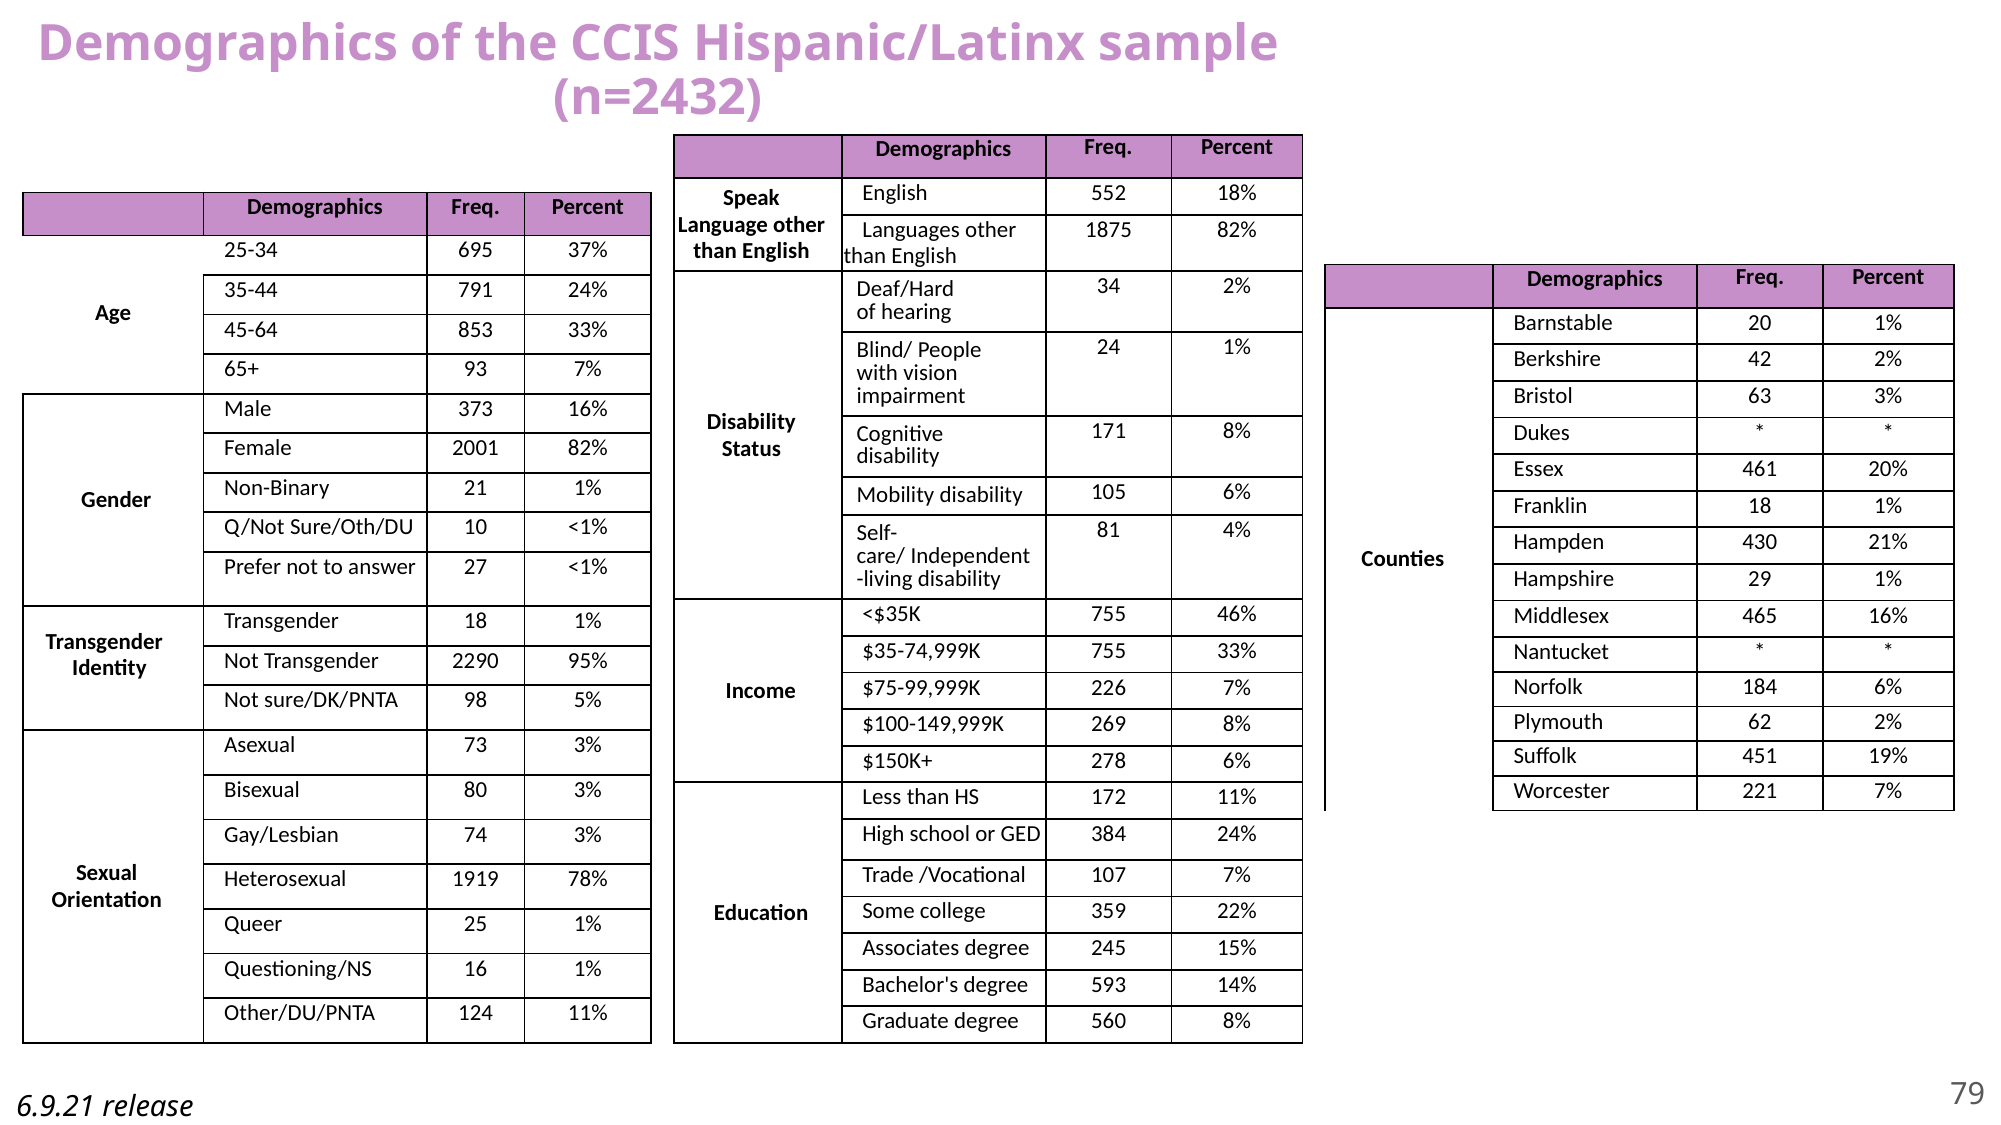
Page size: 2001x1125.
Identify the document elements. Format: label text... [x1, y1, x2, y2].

table_cell Middlesex [1494, 601, 1696, 636]
table_cell Questioning/NS [204, 954, 426, 997]
table_cell Franklin [1494, 492, 1696, 526]
slide_number 79 [1550, 1065, 2000, 1125]
table_cell 6% [1172, 747, 1302, 781]
table_cell Languages other than English [843, 216, 1045, 270]
table_cell 10 [428, 513, 524, 551]
table_cell <$35K [843, 600, 1045, 635]
table_cell 3% [1824, 382, 1953, 417]
table_cell $75-99,999K [843, 673, 1045, 708]
table_cell Norfolk [1494, 673, 1696, 706]
table_cell 1% [1172, 333, 1302, 415]
table_cell Dukes [1494, 418, 1696, 453]
table_cell 78% [525, 865, 650, 908]
table_cell <1% [525, 553, 650, 605]
table_cell High school or GED [843, 820, 1045, 859]
table_cell 62 [1698, 707, 1822, 740]
table_cell 4% [1172, 516, 1302, 598]
table_cell 1% [525, 607, 650, 645]
table_cell 33% [525, 315, 650, 353]
table_cell 1% [1824, 309, 1953, 343]
table_cell Less than HS [843, 783, 1045, 818]
table_cell Mobility disability​ [843, 478, 1045, 514]
table_cell 24% [525, 276, 650, 314]
table_cell Hampshire [1494, 565, 1696, 600]
table_cell 465 [1698, 601, 1822, 636]
table_cell * [1824, 418, 1953, 453]
table_cell 2% [1824, 345, 1953, 380]
table_cell 1919 [428, 865, 524, 908]
table_cell Trade /Vocational [843, 861, 1045, 896]
table_cell Some college [843, 897, 1045, 932]
table_cell Bisexual [204, 776, 426, 819]
table_cell 74 [428, 820, 524, 863]
table_header Freq. [428, 193, 524, 235]
table_cell Blind/ People with vision impairment​ [843, 333, 1045, 415]
table_cell 7% [525, 355, 650, 393]
table_cell 46% [1172, 600, 1302, 635]
table_cell <1% [525, 513, 650, 551]
table_cell * [1698, 418, 1822, 453]
table_cell Berkshire [1494, 345, 1696, 380]
table_header Demographics [204, 193, 426, 235]
table_cell 98 [428, 686, 524, 729]
table_cell 20 [1698, 309, 1822, 343]
table_cell 593 [1047, 971, 1171, 1005]
table_header Percent [1172, 136, 1302, 177]
table_cell Barnstable [1494, 309, 1696, 343]
table_cell Disability Status [675, 272, 841, 598]
table_cell Not sure/DK/PNTA [204, 686, 426, 729]
table_cell 21% [1824, 528, 1953, 563]
table_cell 19% [1824, 742, 1953, 775]
table_cell 226 [1047, 673, 1171, 708]
table_cell 11% [1172, 783, 1302, 818]
table_cell Gender [24, 395, 203, 605]
table_cell $150K+ [843, 747, 1045, 781]
table_header Demographics [843, 136, 1045, 177]
table_cell 695 [428, 236, 524, 274]
table_cell $35-74,999K [843, 637, 1045, 672]
table_cell 278 [1047, 747, 1171, 781]
table_cell Not Transgender [204, 647, 426, 684]
table_cell 95% [525, 647, 650, 684]
table_cell Worcester [1494, 777, 1696, 810]
table_cell Self-care/ Independent-living disability​ [843, 516, 1045, 598]
table_cell Asexual [204, 731, 426, 774]
table_cell 16% [1824, 601, 1953, 636]
table_cell 22% [1172, 897, 1302, 932]
table_cell 2% [1172, 272, 1302, 331]
title Demographics of the CCIS Hispanic/Latinx sample (n=2432) [0, 8, 1317, 135]
table_cell 18 [428, 607, 524, 645]
table_cell Sexual Orientation [24, 731, 203, 1042]
table_header Freq. [1047, 136, 1171, 177]
table_cell 853 [428, 315, 524, 353]
table_cell 105 [1047, 478, 1171, 514]
table_cell Plymouth [1494, 707, 1696, 740]
table_cell 107 [1047, 861, 1171, 896]
table_cell Prefer not to answer [204, 553, 426, 605]
table_cell 1875 [1047, 216, 1171, 270]
table_cell 14% [1172, 971, 1302, 1005]
table_cell Male [204, 395, 426, 432]
table_cell Essex [1494, 455, 1696, 490]
table_cell 451 [1698, 742, 1822, 775]
table_cell 3% [525, 820, 650, 863]
table_cell 184 [1698, 673, 1822, 706]
table_cell Transgender [204, 607, 426, 645]
table_cell 63 [1698, 382, 1822, 417]
table_cell Income [675, 600, 841, 781]
table_header [675, 136, 841, 177]
table_cell 18 [1698, 492, 1822, 526]
table_cell 5% [525, 686, 650, 729]
table_cell Cognitive disability​ [843, 417, 1045, 476]
table_cell 461 [1698, 455, 1822, 490]
table_cell 82% [525, 434, 650, 472]
table_cell 2290 [428, 647, 524, 684]
table_cell 8% [1172, 710, 1302, 745]
table_cell 7% [1172, 673, 1302, 708]
table_cell 359 [1047, 897, 1171, 932]
table_cell Age [23, 236, 204, 393]
text_box 6.9.21 release [0, 1076, 214, 1125]
table_cell 171 [1047, 417, 1171, 476]
table_cell 3% [525, 776, 650, 819]
table_cell 25-34 [204, 236, 426, 274]
table_cell Bachelor's degree [843, 971, 1045, 1005]
table_cell 16% [525, 395, 650, 432]
table_cell 755 [1047, 600, 1171, 635]
table_cell 65+ [204, 355, 426, 393]
table_cell Graduate degree [843, 1007, 1045, 1042]
table_cell 34 [1047, 272, 1171, 331]
table_cell 1% [1824, 492, 1953, 526]
table_cell Q/Not Sure/Oth/DU [204, 513, 426, 551]
table_cell * [1824, 638, 1953, 671]
table_header Percent [1824, 265, 1953, 307]
table_cell English [843, 179, 1045, 214]
table_cell 42 [1698, 345, 1822, 380]
table_cell Hampden [1494, 528, 1696, 563]
table_cell $100-149,999K [843, 710, 1045, 745]
table_cell 791 [428, 276, 524, 314]
table_cell 2% [1824, 707, 1953, 740]
table_cell 552 [1047, 179, 1171, 214]
table_cell 81 [1047, 516, 1171, 598]
table_header Demographics [1494, 265, 1696, 307]
table_cell 373 [428, 395, 524, 432]
table_cell 15% [1172, 934, 1302, 969]
table_cell 269 [1047, 710, 1171, 745]
table_cell Queer [204, 910, 426, 953]
table_cell 8% [1172, 1007, 1302, 1042]
table_cell Nantucket [1494, 638, 1696, 671]
table_cell 430 [1698, 528, 1822, 563]
table_cell Other/DU/PNTA [204, 999, 426, 1042]
table_cell 35-44 [204, 276, 426, 314]
table_cell 82% [1172, 216, 1302, 270]
table_cell 124 [428, 999, 524, 1042]
table_cell Gay/Lesbian [204, 820, 426, 863]
table_cell 80 [428, 776, 524, 819]
table_cell 7% [1824, 777, 1953, 810]
table_cell 11% [525, 999, 650, 1042]
table_header [24, 193, 203, 235]
table_cell 29 [1698, 565, 1822, 600]
table_cell 755 [1047, 637, 1171, 672]
table_cell 73 [428, 731, 524, 774]
table_cell 16 [428, 954, 524, 997]
table_cell 20% [1824, 455, 1953, 490]
table_cell Transgender Identity [24, 607, 203, 729]
table_header [1326, 265, 1492, 307]
table_cell Suffolk [1494, 742, 1696, 775]
table_cell 6% [1824, 673, 1953, 706]
table_cell 245 [1047, 934, 1171, 969]
table_cell Speak Language other than English [675, 179, 841, 270]
table_cell 21 [428, 474, 524, 511]
table_cell 18% [1172, 179, 1302, 214]
table_cell 8% [1172, 417, 1302, 476]
table_cell * [1698, 638, 1822, 671]
table_cell 45-64 [204, 315, 426, 353]
table_cell 2001 [428, 434, 524, 472]
table_cell 560 [1047, 1007, 1171, 1042]
table_cell 27 [428, 553, 524, 605]
table_cell 1% [525, 474, 650, 511]
table_cell 221 [1698, 777, 1822, 810]
table_cell Bristol [1494, 382, 1696, 417]
table_cell Deaf/Hard of hearing​ [843, 272, 1045, 331]
table_cell Counties [1326, 309, 1492, 811]
table_cell 384 [1047, 820, 1171, 859]
table_cell 6% [1172, 478, 1302, 514]
table_cell Education [675, 783, 841, 1042]
table_cell 1% [525, 954, 650, 997]
table_cell 93 [428, 355, 524, 393]
table_cell 25 [428, 910, 524, 953]
table_cell 33% [1172, 637, 1302, 672]
table_cell 37% [525, 236, 650, 274]
table_header Percent [525, 193, 650, 235]
table_cell Associates degree [843, 934, 1045, 969]
table_cell 1% [525, 910, 650, 953]
table_cell 24% [1172, 820, 1302, 859]
table_cell 7% [1172, 861, 1302, 896]
table_cell 172 [1047, 783, 1171, 818]
table_cell Female [204, 434, 426, 472]
table_header Freq. [1698, 265, 1822, 307]
table_cell Heterosexual [204, 865, 426, 908]
table_cell 3% [525, 731, 650, 774]
table_cell 1% [1824, 565, 1953, 600]
table_cell 24 [1047, 333, 1171, 415]
table_cell Non-Binary [204, 474, 426, 511]
